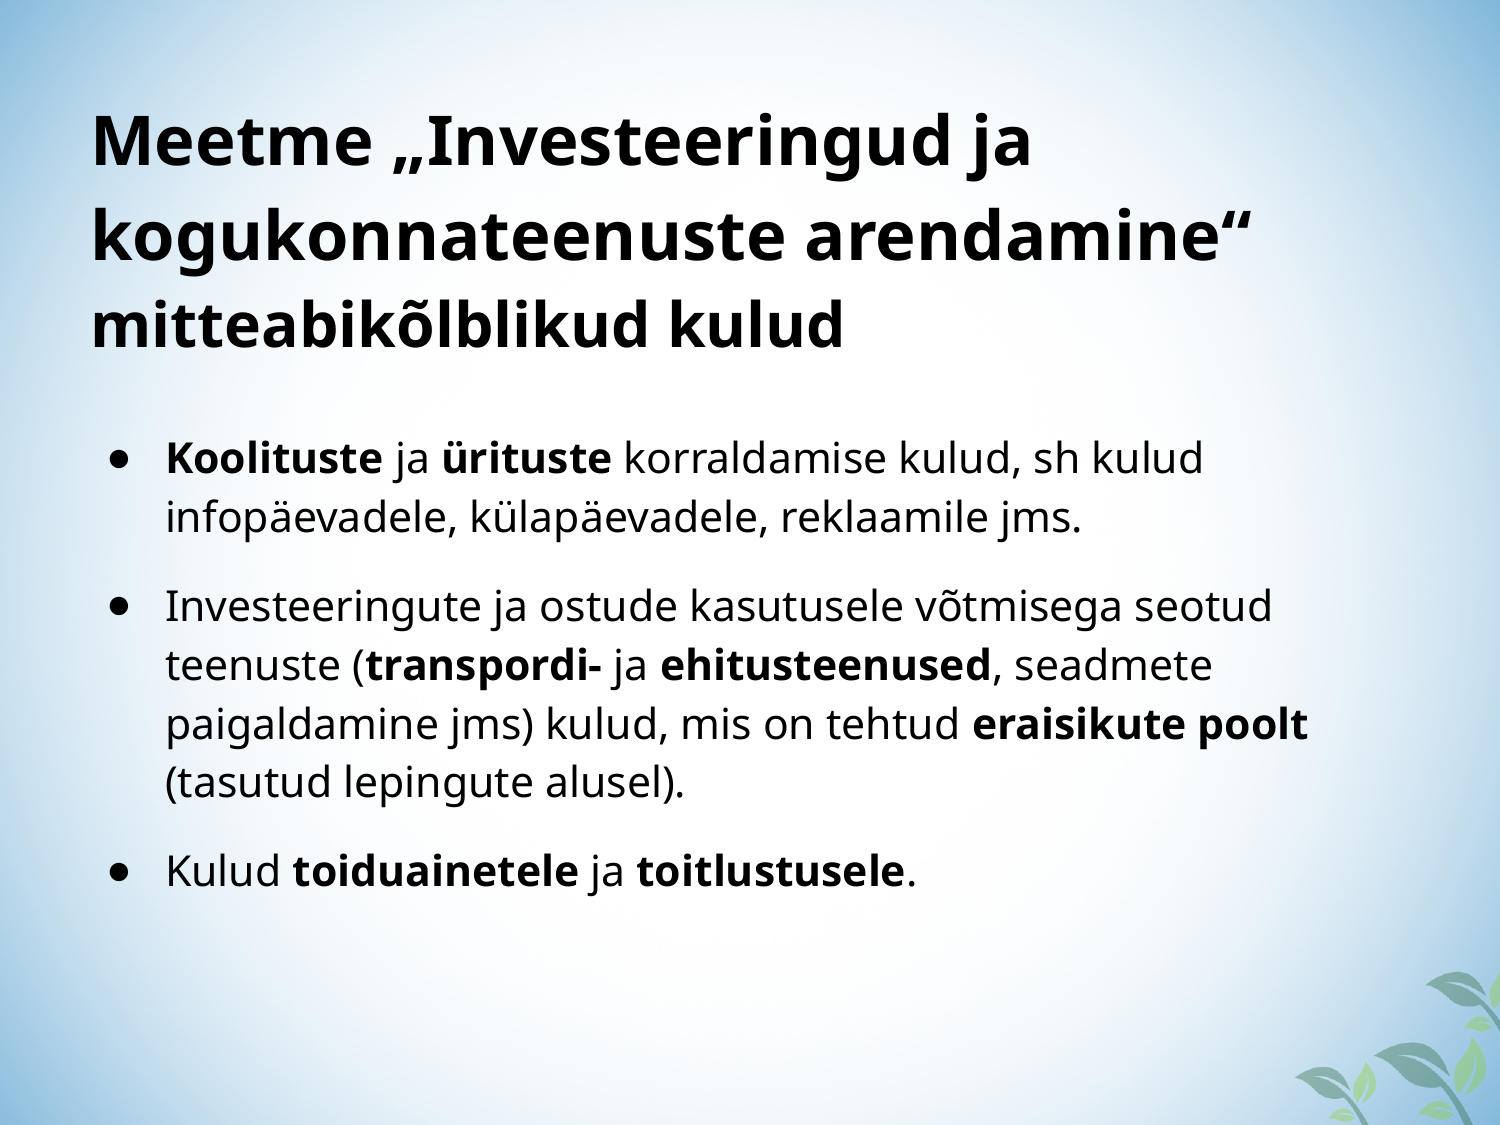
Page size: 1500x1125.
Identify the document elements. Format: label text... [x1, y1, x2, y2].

picture [0, 0, 1500, 1125]
list Meetme „Investeeringud ja kogukonnateenuste arendamine“ mitteabikõlblikud kulud Koolituste ja ürituste korraldamise kulud, sh kulud infopäevadele, külapäevadele, reklaamile jms. Investeeringute ja ostude kasutusele võtmisega seotud teenuste (transpordi- ja ehitusteenused, seadmete paigaldamine jms) kulud, mis on tehtud eraisikute poolt (tasutud lepingute alusel). Kulud toiduainetele ja toitlustusele. [75, 76, 1400, 1048]
